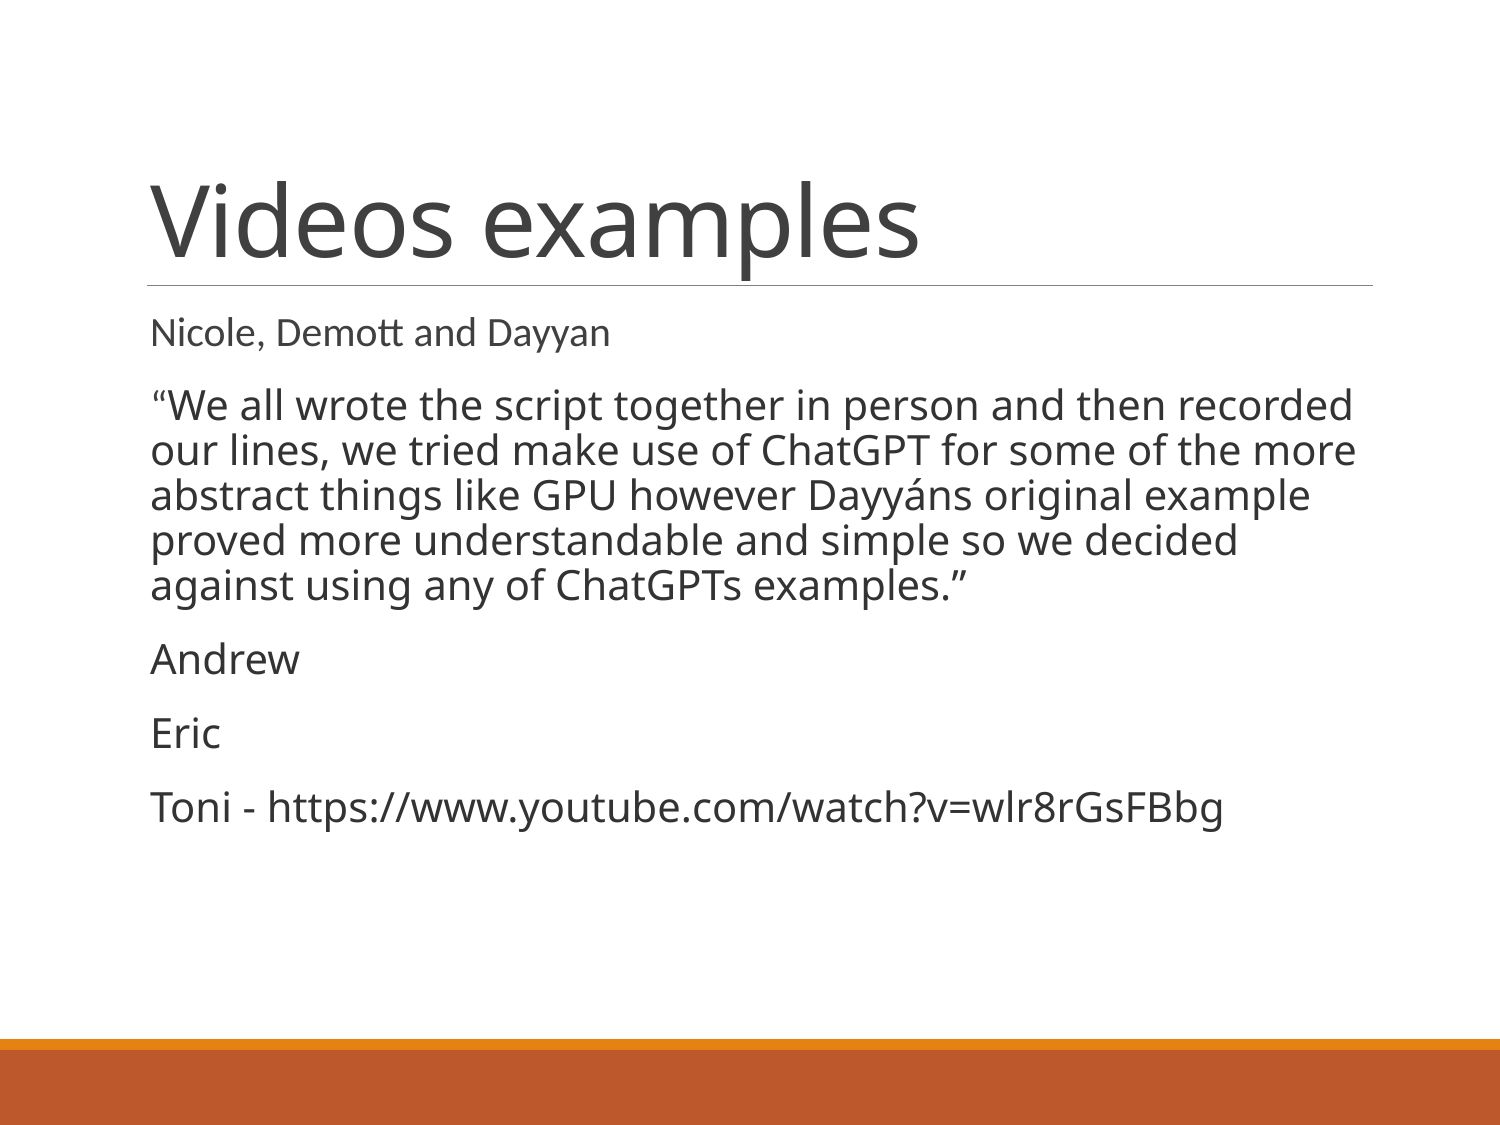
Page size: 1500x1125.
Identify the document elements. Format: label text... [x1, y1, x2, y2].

list Nicole, Demott and Dayyan “We all wrote the script together in person and then recorded our lines, we tried make use of ChatGPT for some of the more abstract things like GPU however Dayyáns original example proved more understandable and simple so we decided against using any of ChatGPTs examples.” Andrew Eric Toni - https://www.youtube.com/watch?v=wlr8rGsFBbg [135, 302, 1373, 963]
title Videos examples [135, 47, 1373, 285]
